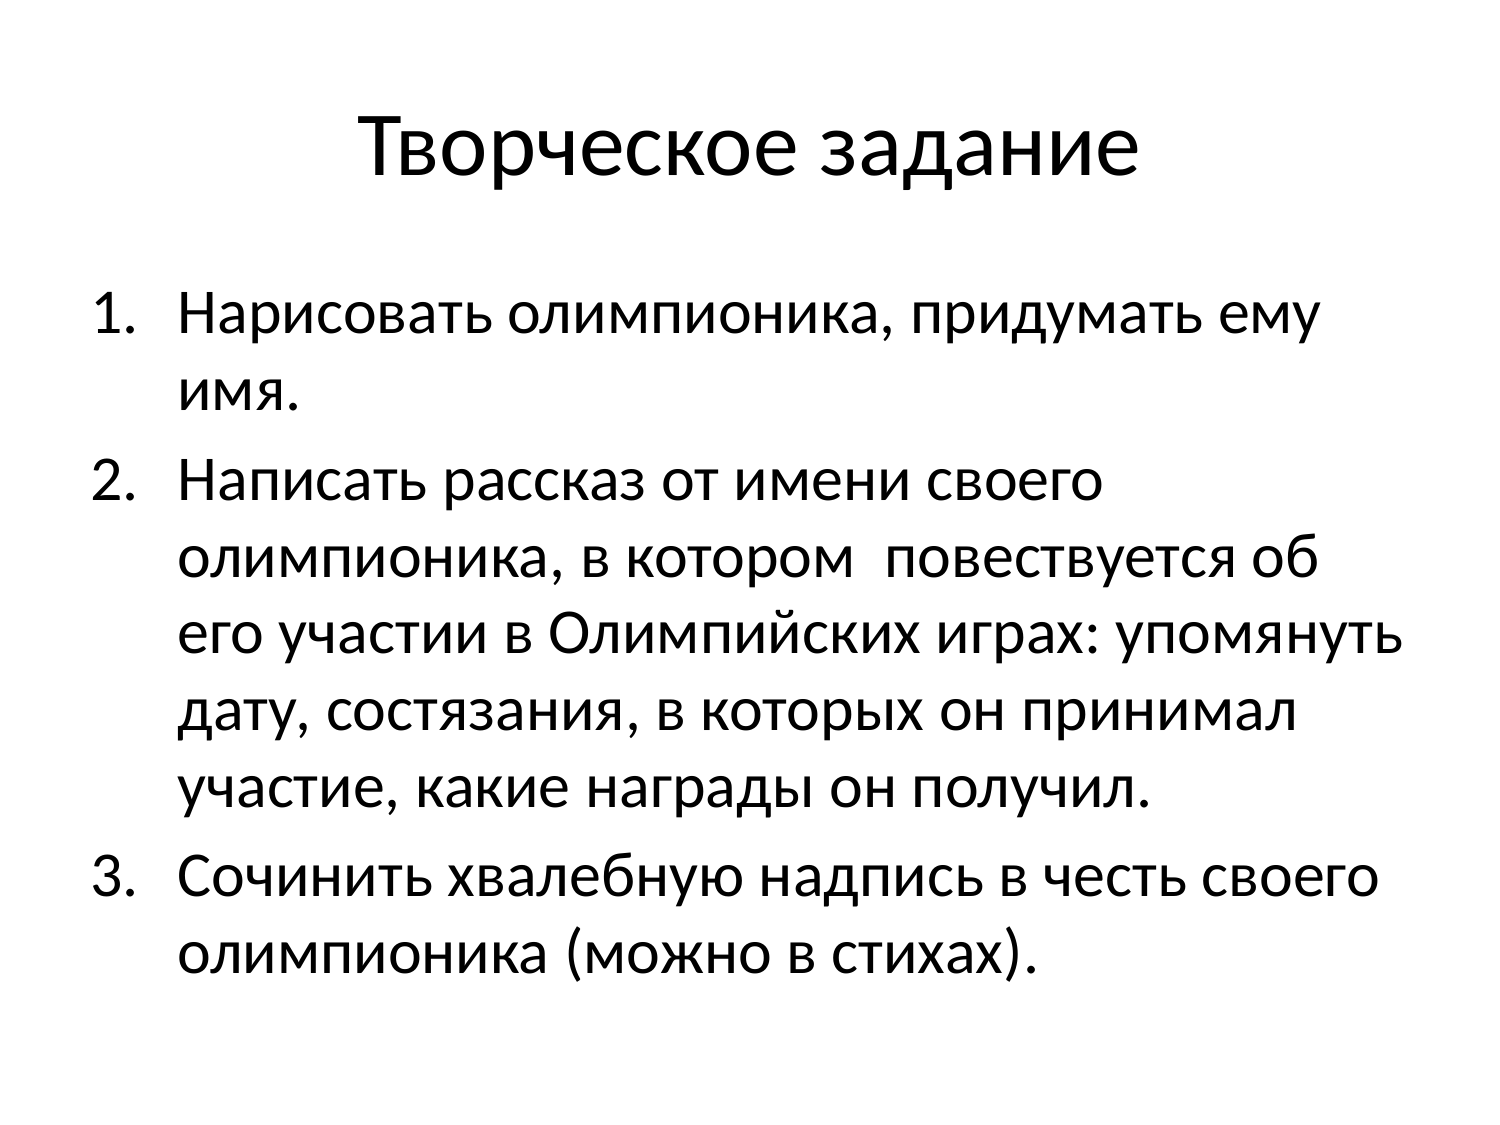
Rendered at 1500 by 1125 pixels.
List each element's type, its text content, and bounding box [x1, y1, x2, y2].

list Нарисовать олимпионика, придумать ему имя. Написать рассказ от имени своего олимпионика, в котором повествуется об его участии в Олимпийских играх: упомянуть дату, состязания, в которых он принимал участие, какие награды он получил. Сочинить хвалебную надпись в честь своего олимпионика (можно в стихах). [75, 262, 1425, 1005]
title Творческое задание [75, 45, 1425, 233]
